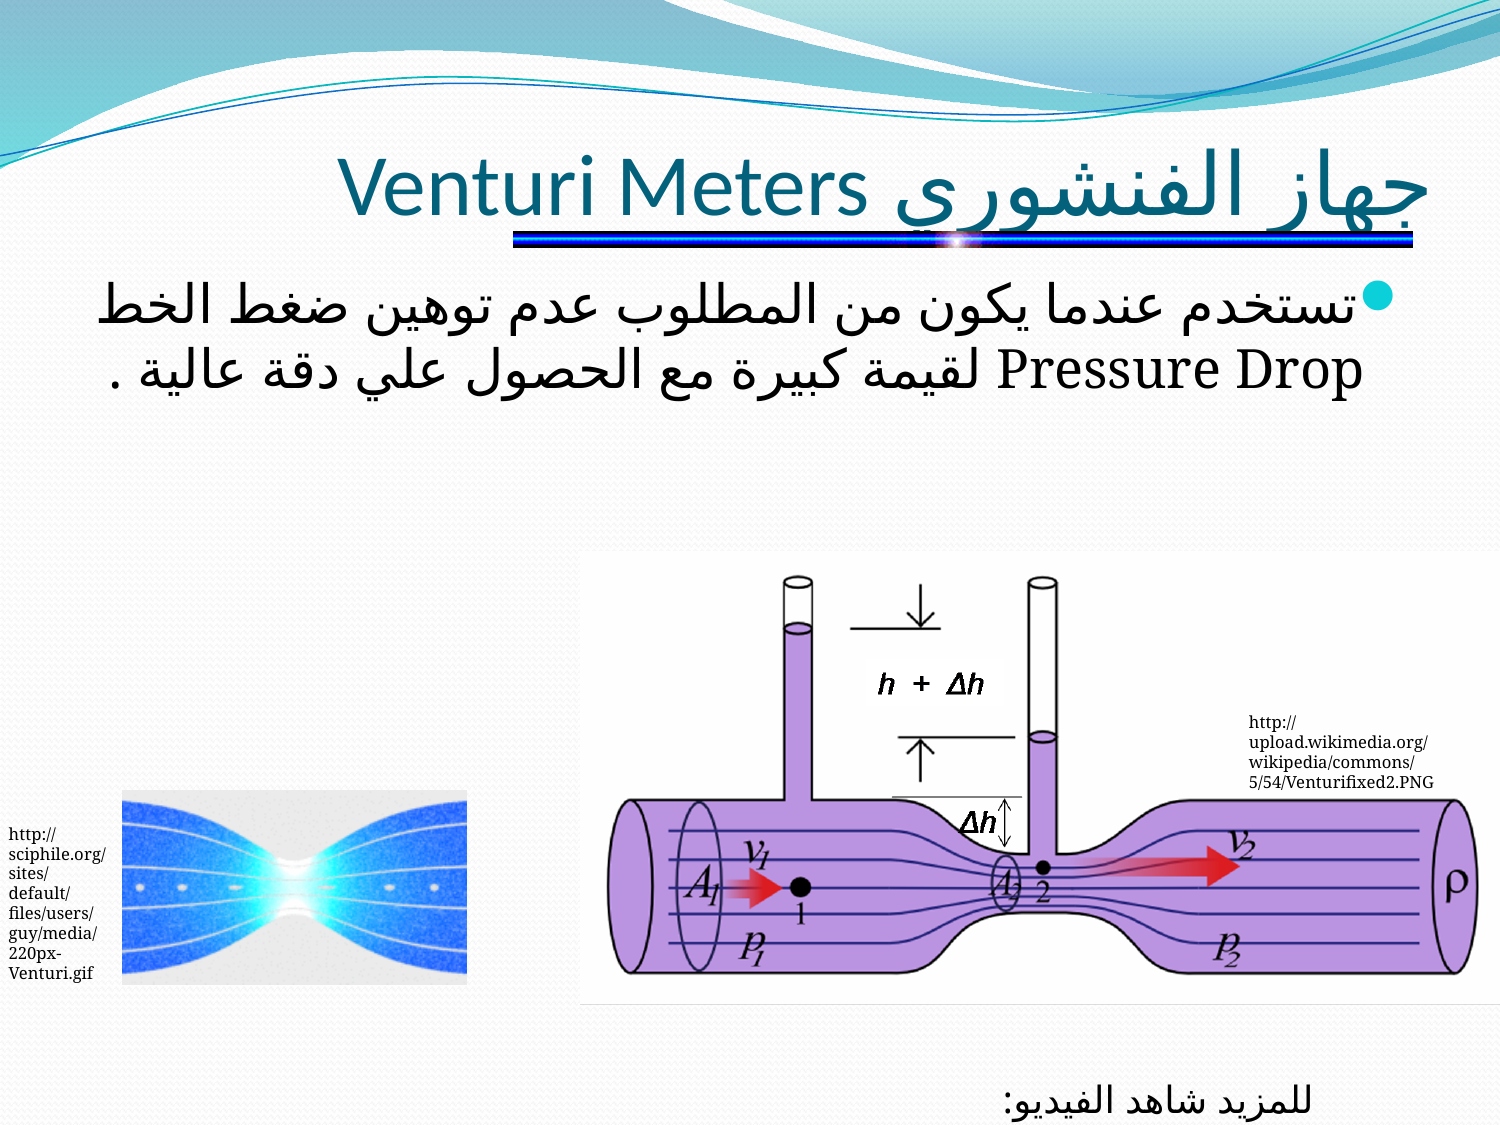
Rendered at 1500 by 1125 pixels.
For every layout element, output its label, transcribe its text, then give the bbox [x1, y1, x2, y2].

picture [580, 550, 1500, 1005]
text_box http://sciphile.org/sites/default/files/users/guy/media/220px-Venturi.gif [0, 815, 116, 991]
picture [122, 790, 467, 985]
text_box للمزيد شاهد الفيديو: https://www.youtube.com/watch?v=oUd4WxjoHKY [53, 1068, 1329, 1125]
title جهاز الفنشوري Venturi Meters [337, 45, 1500, 233]
list تستخدم عندما يكون من المطلوب عدم توهين ضغط الخط Pressure Drop لقيمة كبيرة مع الحصول علي دقة عالية . [75, 262, 1425, 445]
picture [513, 231, 1413, 248]
